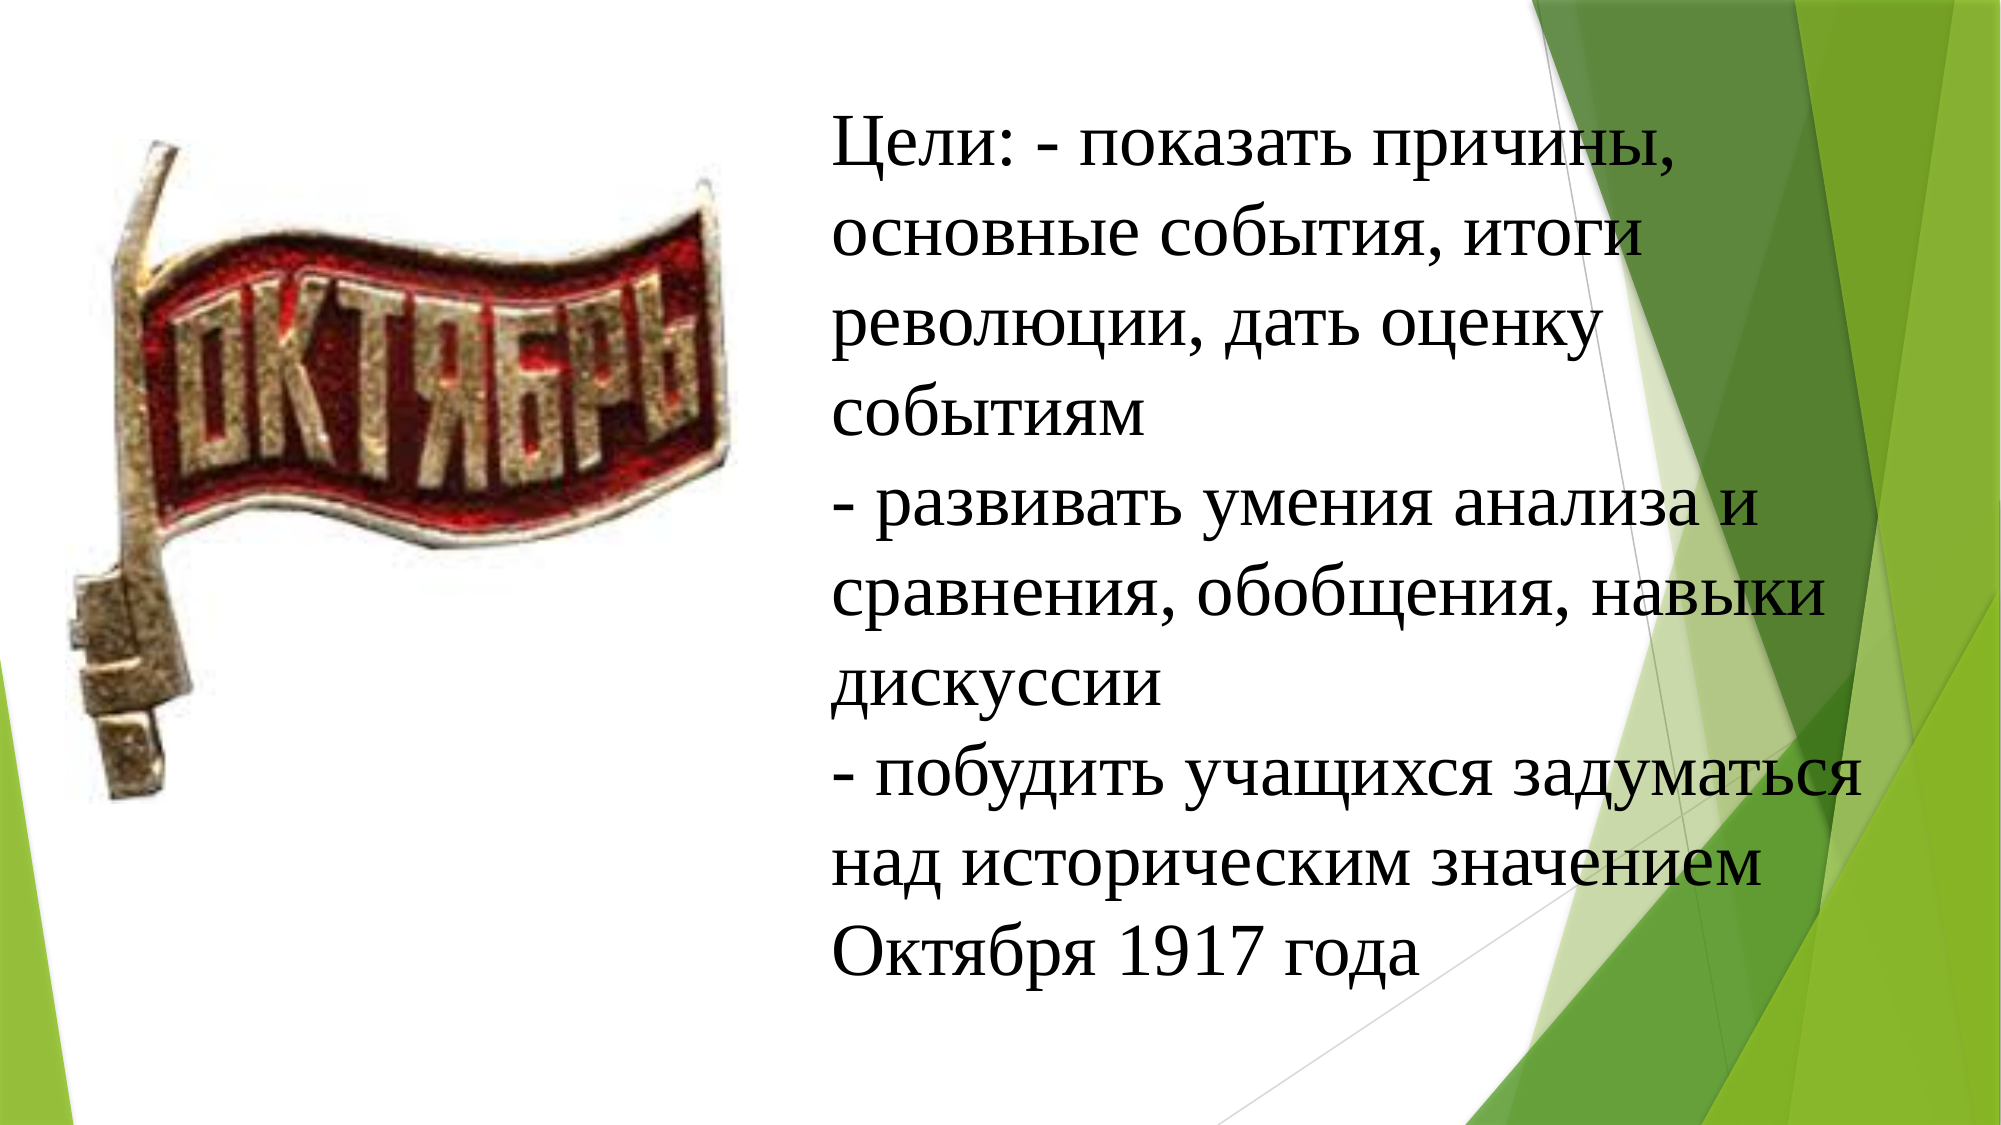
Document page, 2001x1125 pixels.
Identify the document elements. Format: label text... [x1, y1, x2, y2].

picture [64, 139, 739, 804]
text_box Цели: - показать причины, основные события, итоги революции, дать оценку событиям - развивать умения анализа и сравнения, обобщения, навыки дискуссии - побудить учащихся задуматься над историческим значением Октября 1917 года [816, 83, 1930, 1088]
